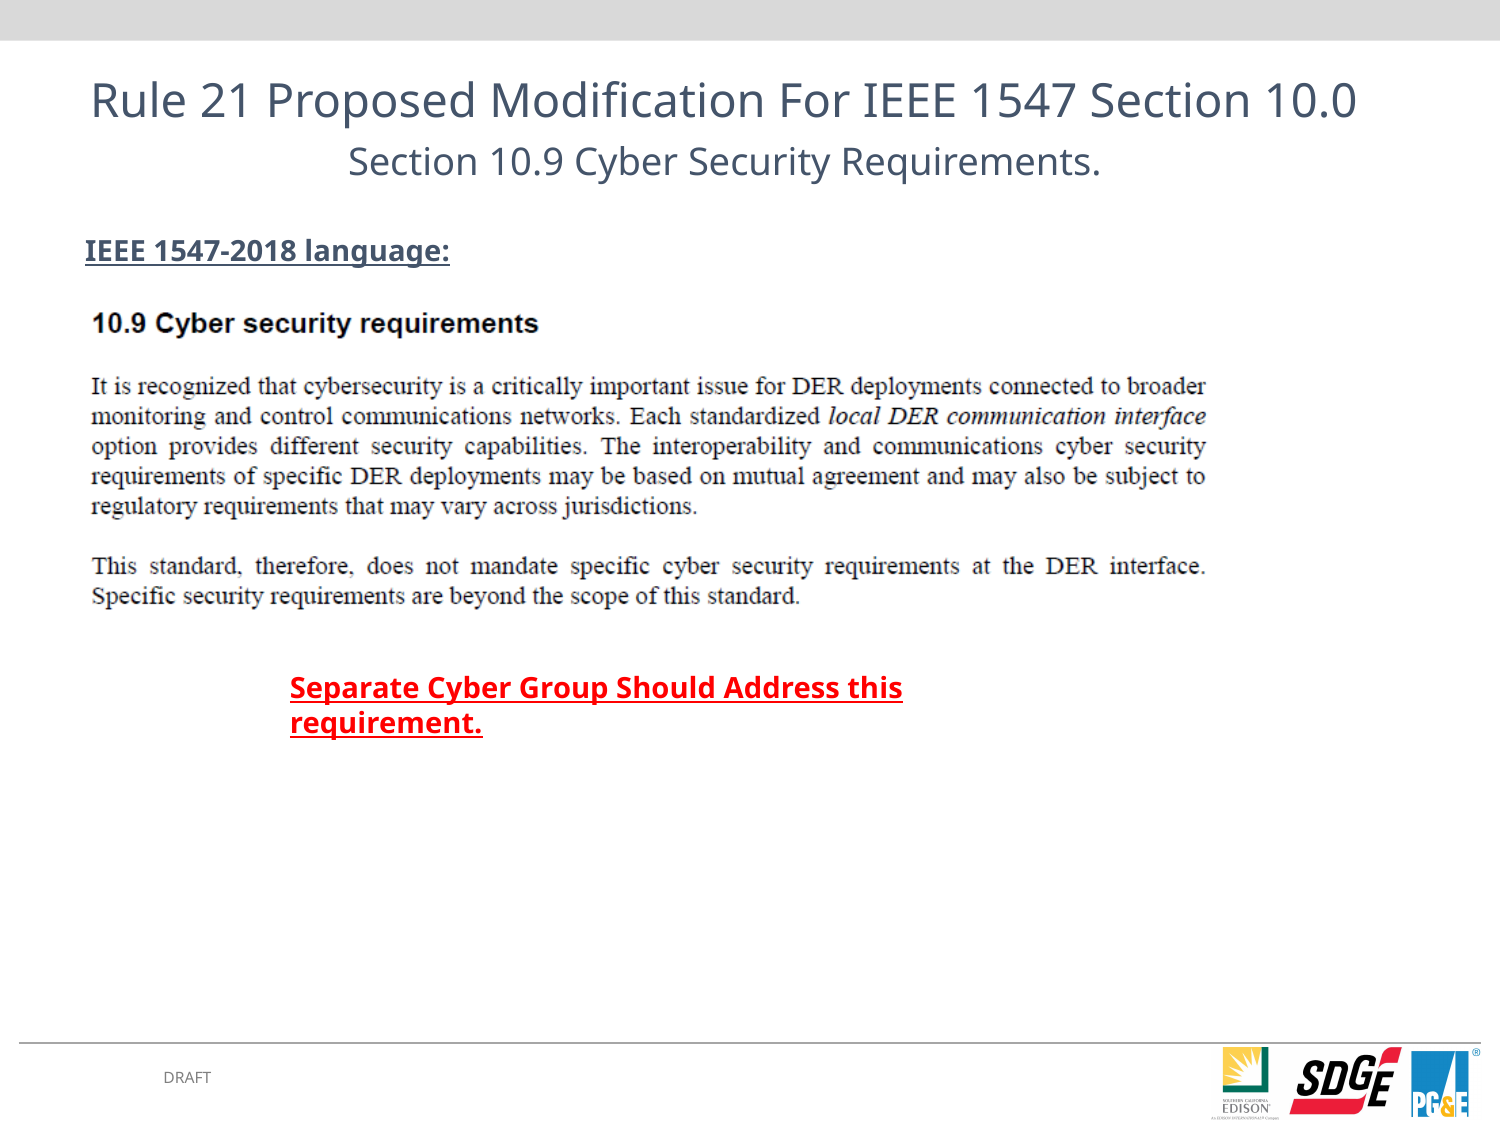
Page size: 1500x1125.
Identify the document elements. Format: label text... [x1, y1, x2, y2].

text_box Rule 21 Proposed Modification For IEEE 1547 Section 10.0 Section 10.9 Cyber Security Requirements. [37, 62, 1413, 225]
text_box Separate Cyber Group Should Address this requirement. [275, 662, 1063, 748]
picture [87, 299, 1228, 629]
picture [1211, 1047, 1482, 1120]
text_box IEEE 1547-2018 language: [70, 224, 466, 275]
text_box [423, 136, 1020, 216]
